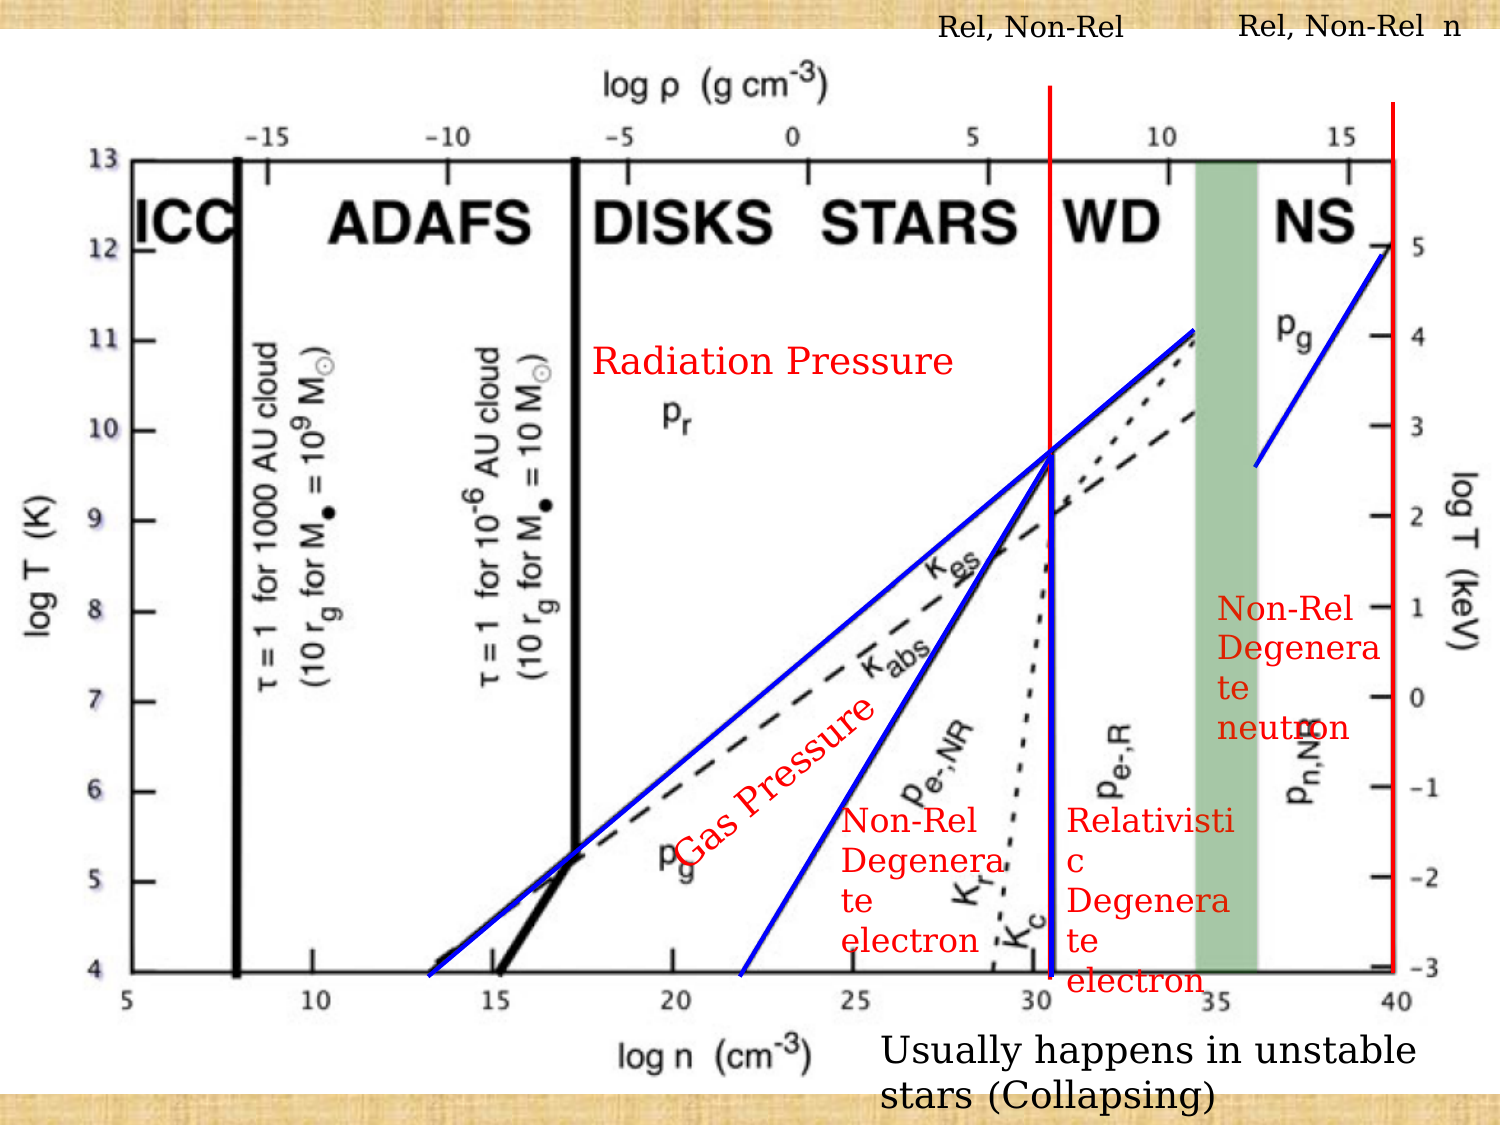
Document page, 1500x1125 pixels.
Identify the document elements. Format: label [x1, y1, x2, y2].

picture [0, 0, 1500, 1125]
text_box [739, 454, 859, 977]
text_box [864, 161, 1491, 1125]
text_box [427, 329, 859, 977]
